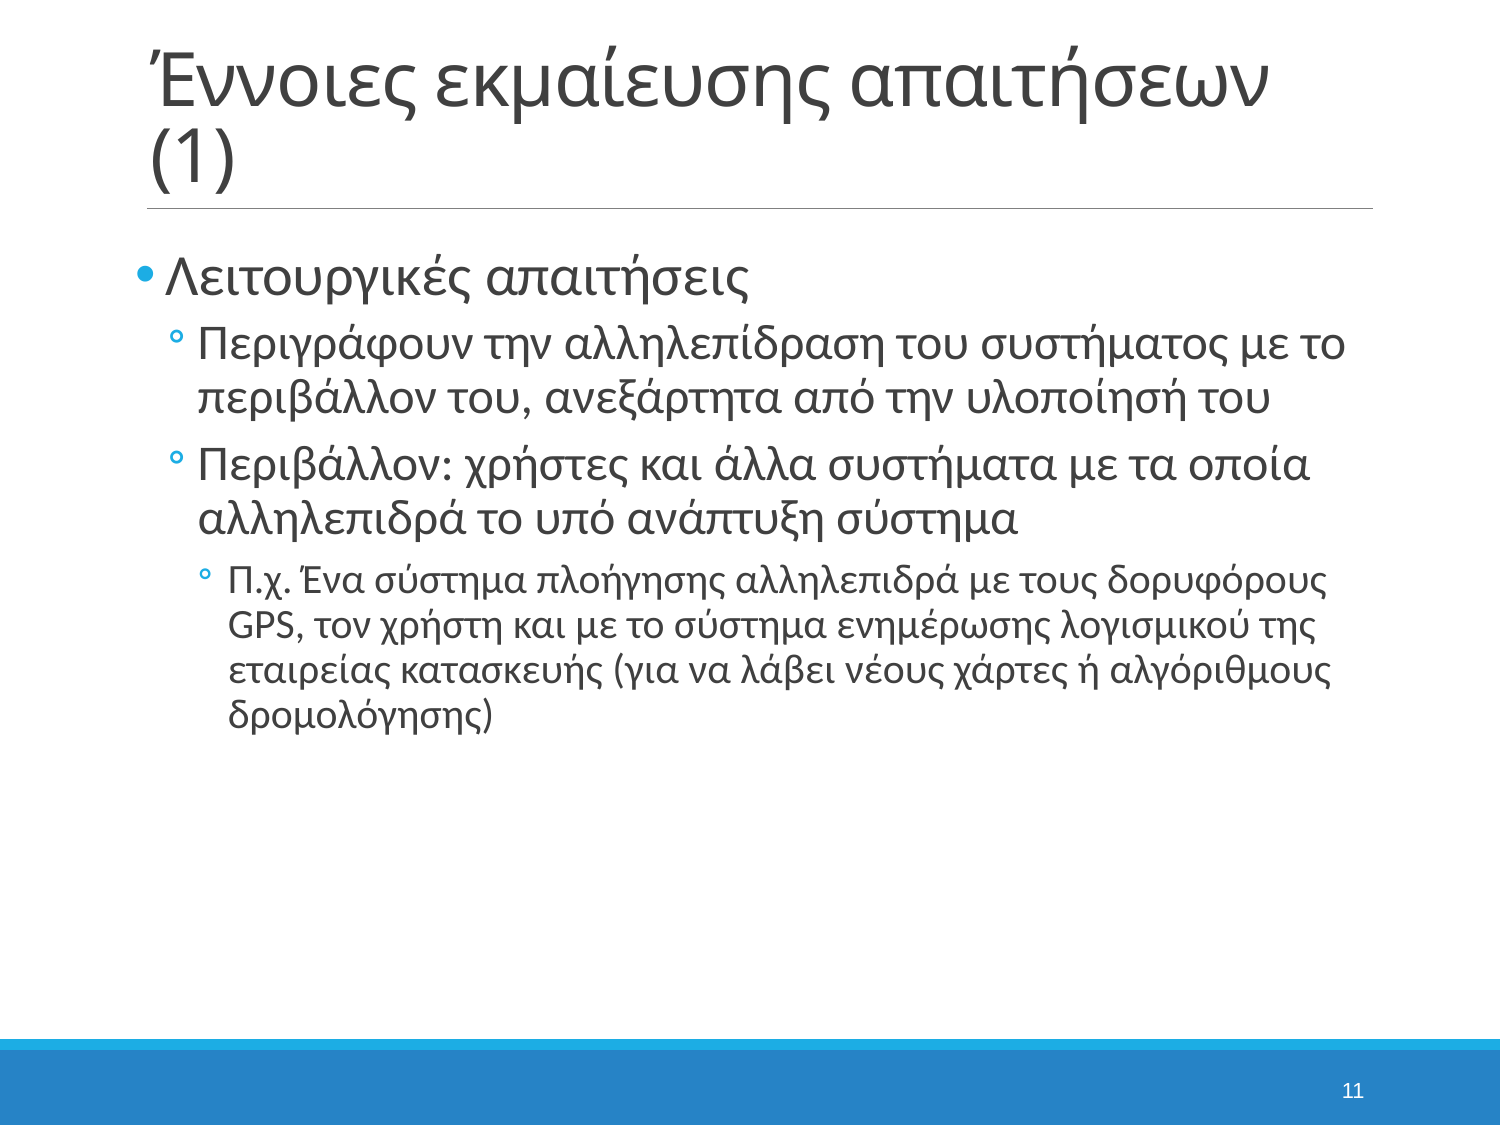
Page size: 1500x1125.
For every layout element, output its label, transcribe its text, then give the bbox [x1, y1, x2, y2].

slide_number 11 [1217, 1059, 1380, 1120]
list Λειτουργικές απαιτήσεις Περιγράφουν την αλληλεπίδραση του συστήματος με το περιβάλλον του, ανεξάρτητα από την υλοποίησή του Περιβάλλον: χρήστες και άλλα συστήματα με τα οποία αλληλεπιδρά το υπό ανάπτυξη σύστημα Π.χ. Ένα σύστημα πλοήγησης αλληλεπιδρά με τους δορυφόρους GPS, τον χρήστη και με το σύστημα ενημέρωσης λογισμικού της εταιρείας κατασκευής (για να λάβει νέους χάρτες ή αλγόριθμους δρομολόγησης) [135, 237, 1373, 1028]
title Έννοιες εκμαίευσης απαιτήσεων (1) [135, 16, 1373, 206]
